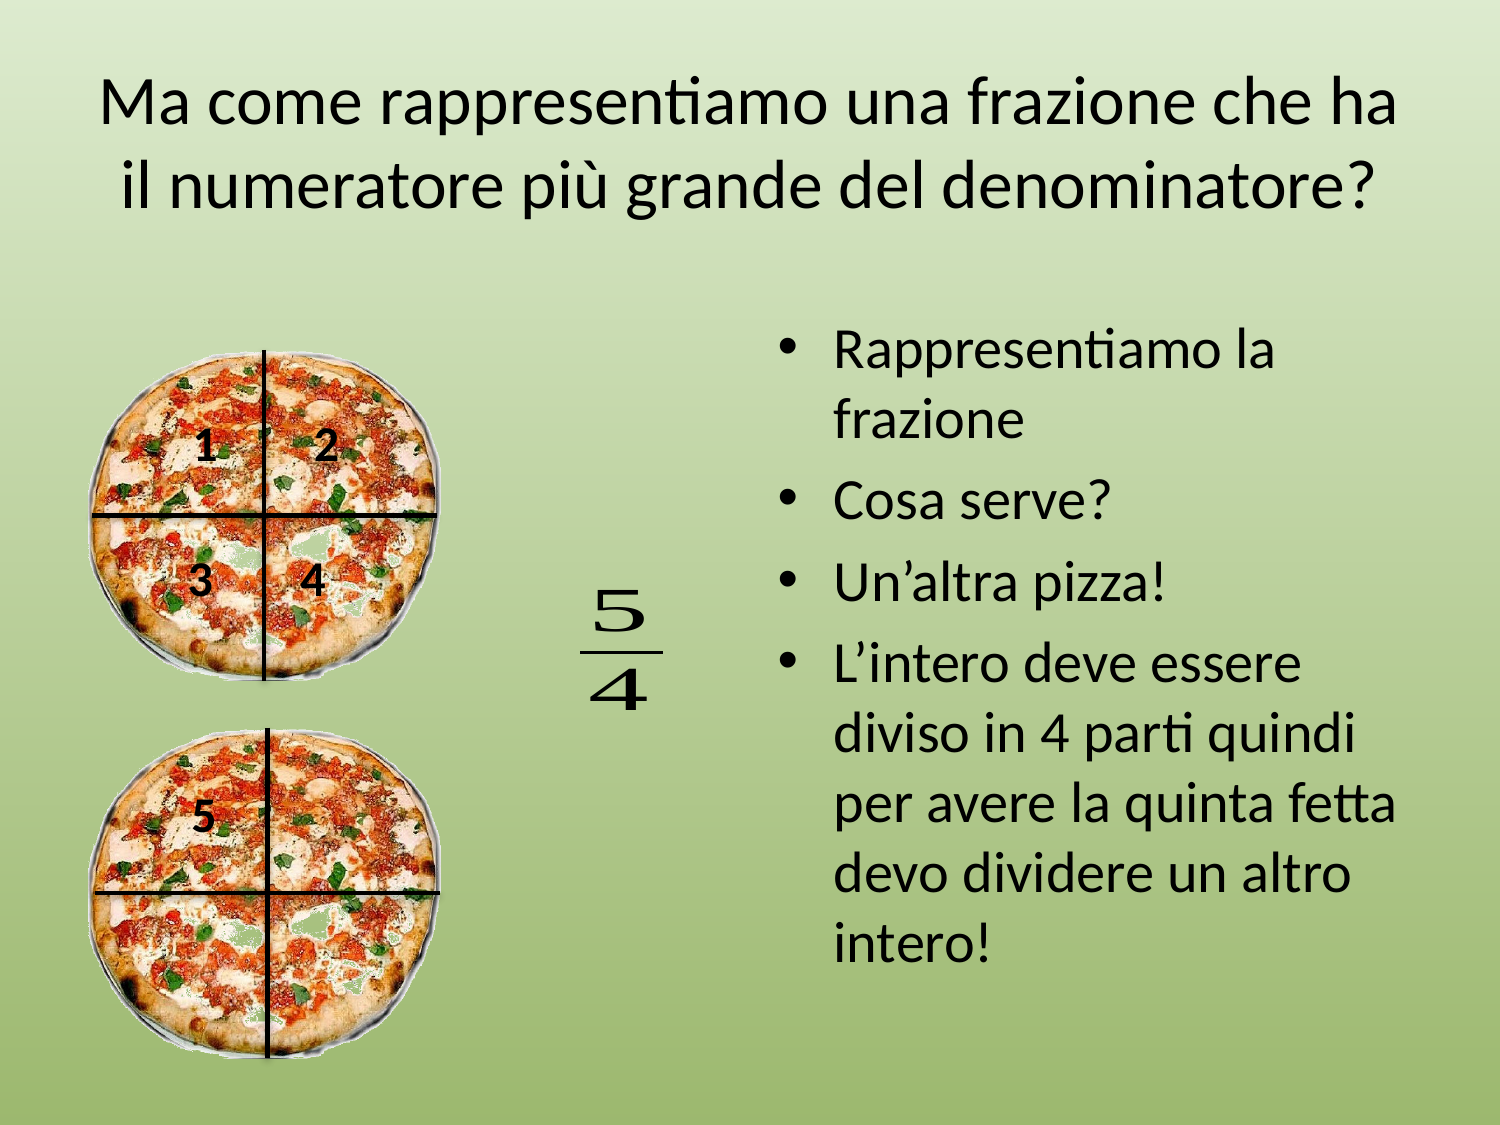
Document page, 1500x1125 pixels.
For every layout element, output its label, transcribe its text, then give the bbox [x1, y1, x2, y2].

picture [268, 727, 441, 892]
picture [88, 727, 267, 1059]
picture [88, 349, 264, 681]
title Ma come rappresentiamo una frazione che ha il numeratore più grande del denominatore? [75, 45, 1425, 233]
picture [265, 349, 441, 681]
picture [268, 894, 441, 1059]
